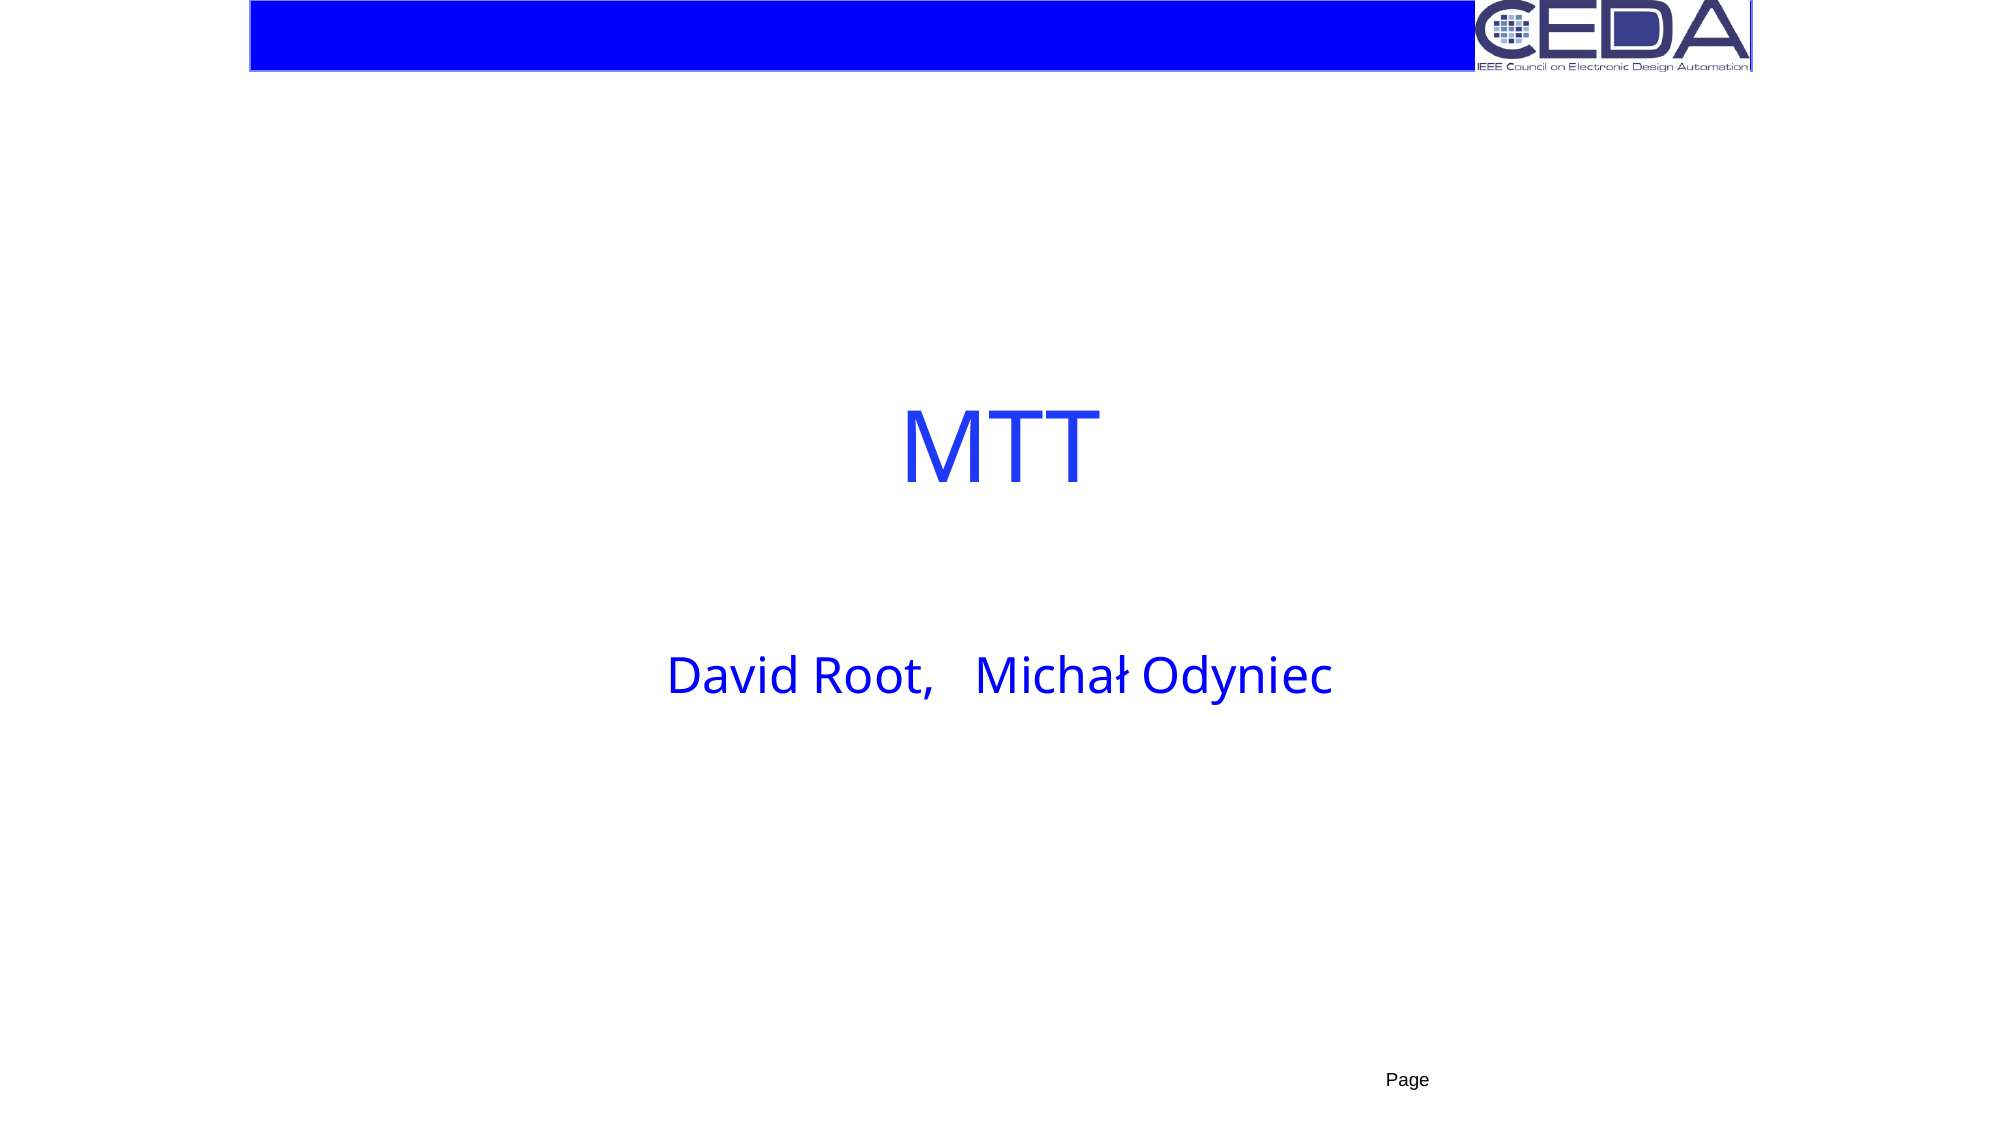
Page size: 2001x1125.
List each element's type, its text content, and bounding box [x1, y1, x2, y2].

text_box Page [1379, 1060, 1442, 1096]
text_box [249, 0, 1472, 71]
text_box © 2006 IBM Corporation [1189, 1066, 1734, 1102]
text_box MTT [362, 349, 1638, 591]
text_box David Root, Michał Odyniec [474, 637, 1525, 925]
picture [1474, 0, 1751, 73]
